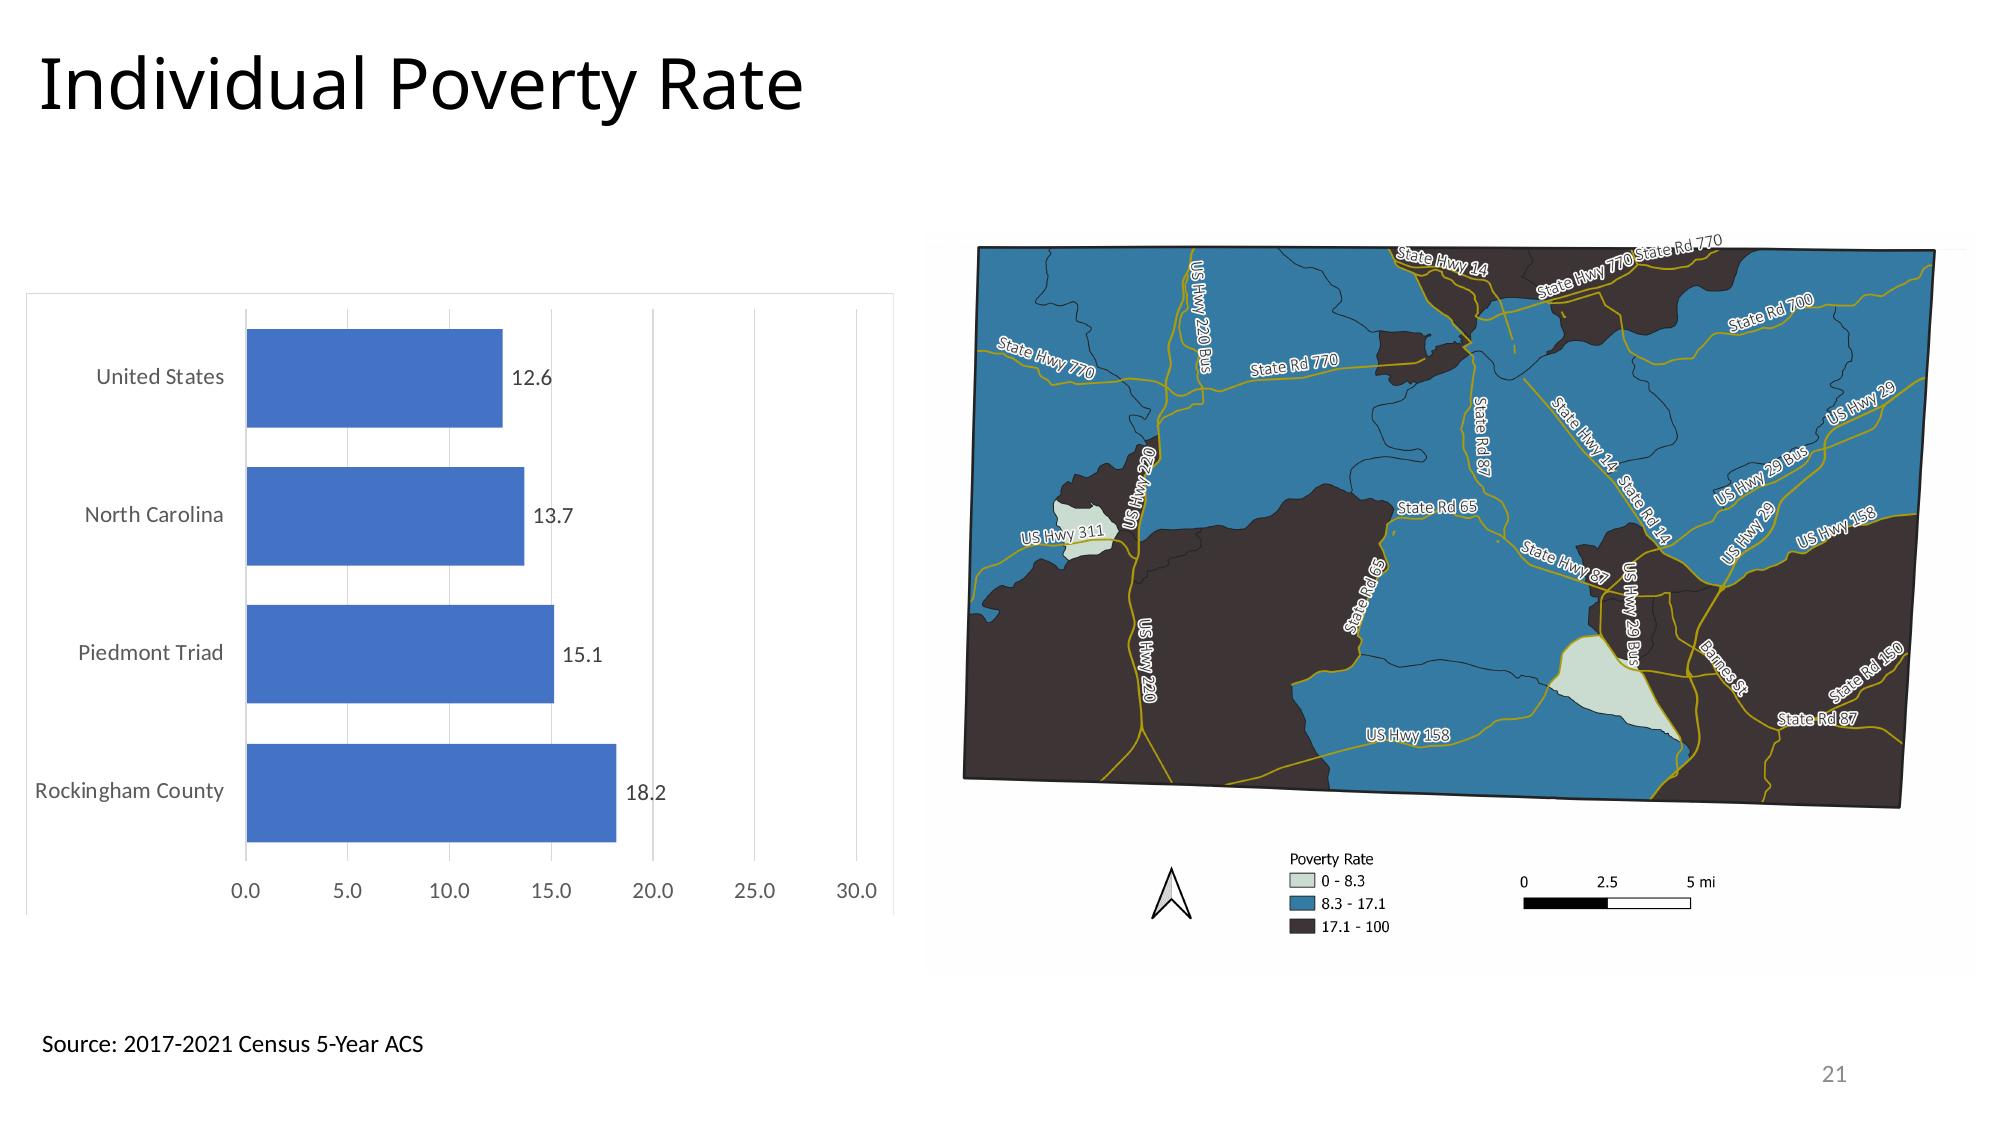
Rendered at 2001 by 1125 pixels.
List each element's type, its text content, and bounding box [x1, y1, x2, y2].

title Individual Poverty Rate [24, 5, 1737, 169]
slide_number 21 [1412, 1042, 1863, 1103]
picture [24, 292, 894, 915]
text_box Source: 2017-2021 Census 5-Year ACS [27, 1020, 440, 1065]
picture [924, 232, 1975, 975]
